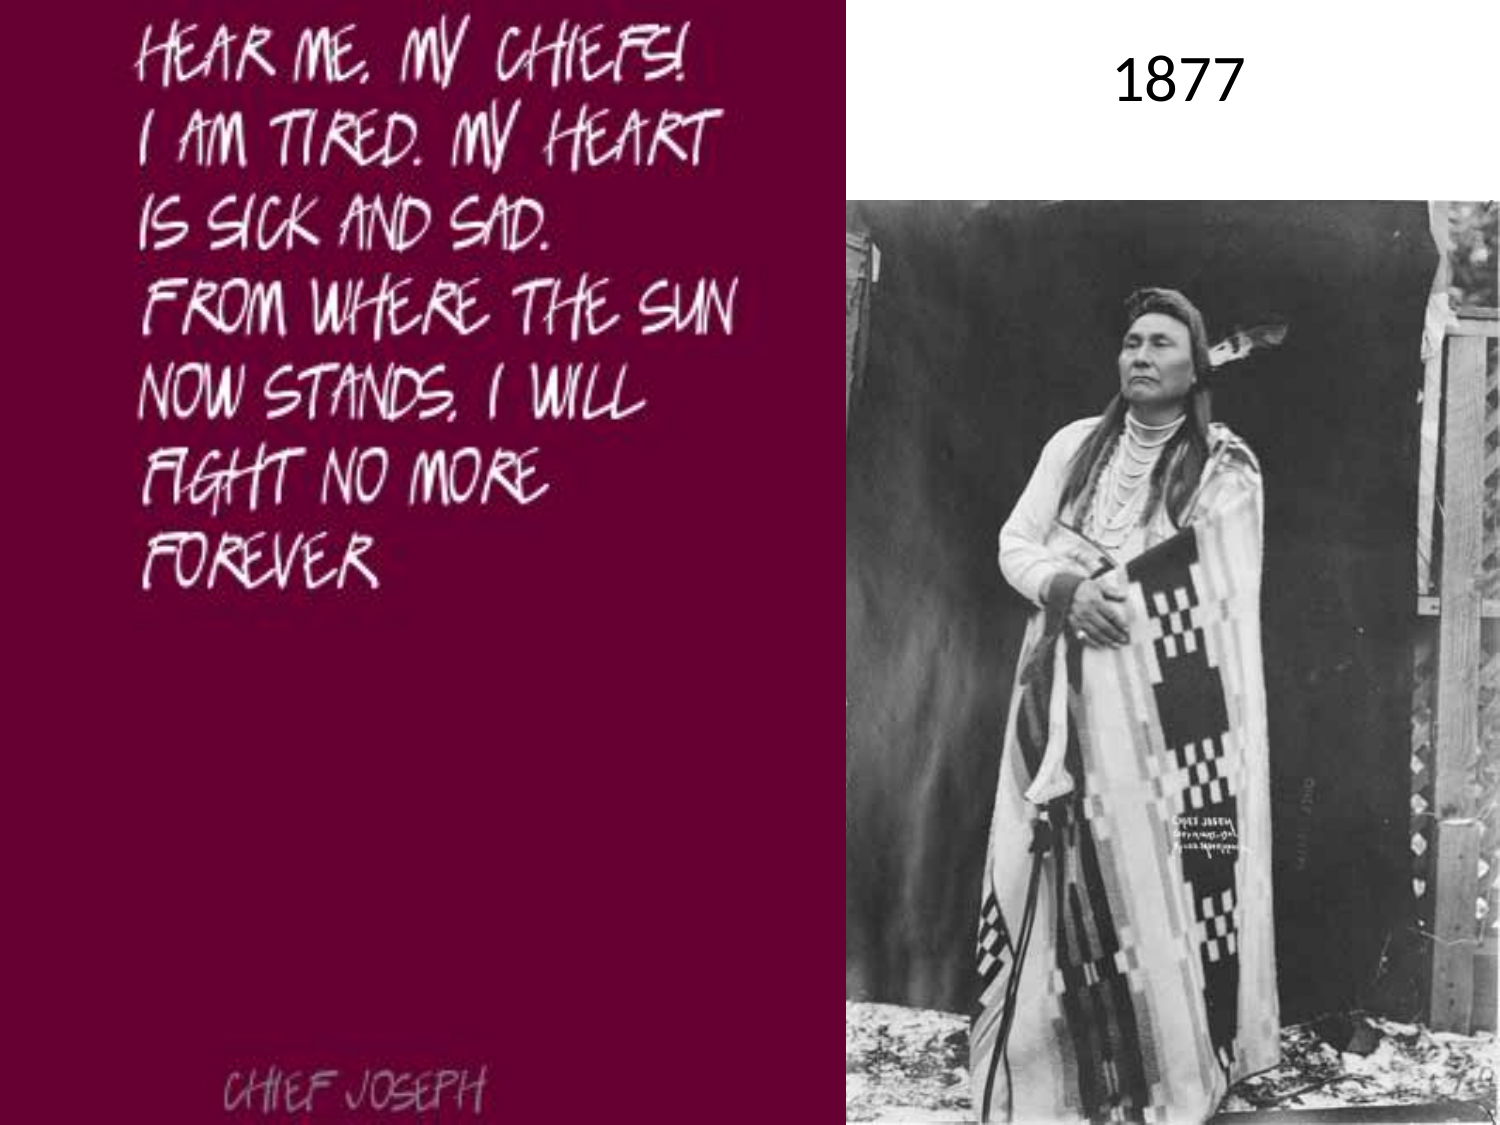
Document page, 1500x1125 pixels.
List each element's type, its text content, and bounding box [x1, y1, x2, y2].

text_box 1877 [1096, 27, 1261, 123]
picture [0, 0, 1500, 1125]
